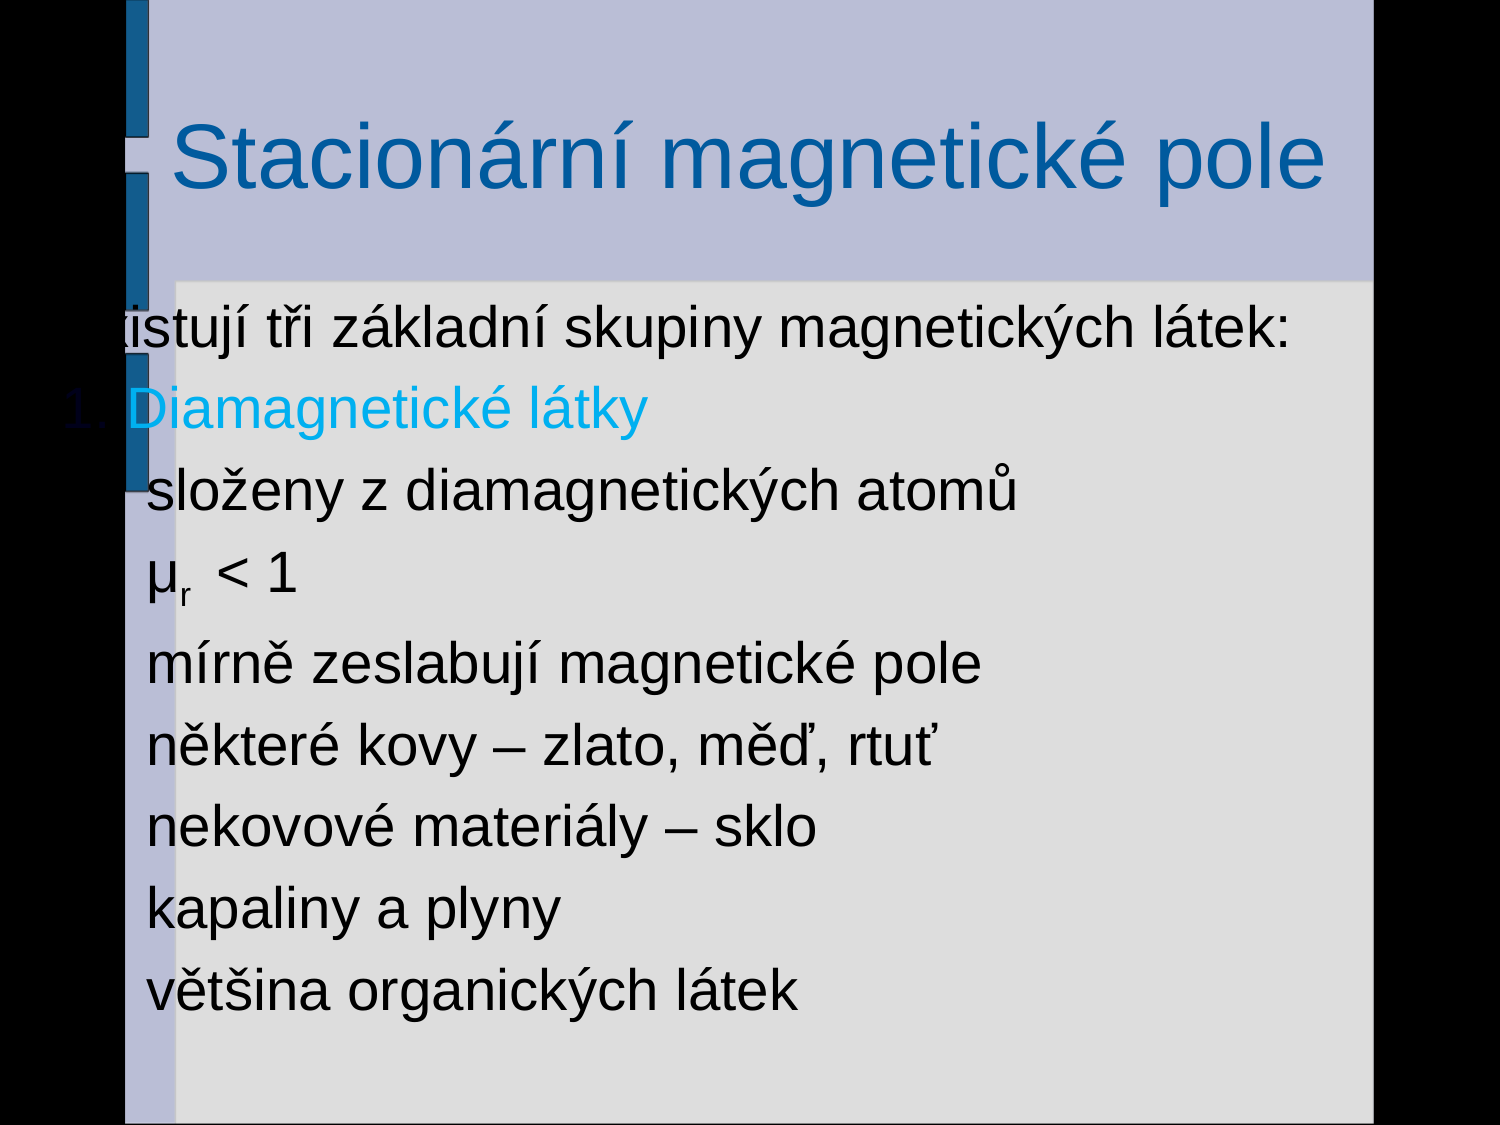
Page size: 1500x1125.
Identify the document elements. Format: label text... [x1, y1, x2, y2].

picture [0, 0, 1500, 1125]
title Stacionární magnetické pole [74, 44, 1426, 259]
slide_number 25 [1074, 1024, 1426, 1103]
list Existují tři základní skupiny magnetických látek: 1. Diamagnetické látky složeny z diamagnetických atomů μr < 1 mírně zeslabují magnetické pole některé kovy – zlato, měď, rtuť nekovové materiály – sklo kapaliny a plyny většina organických látek [46, 280, 1398, 1024]
